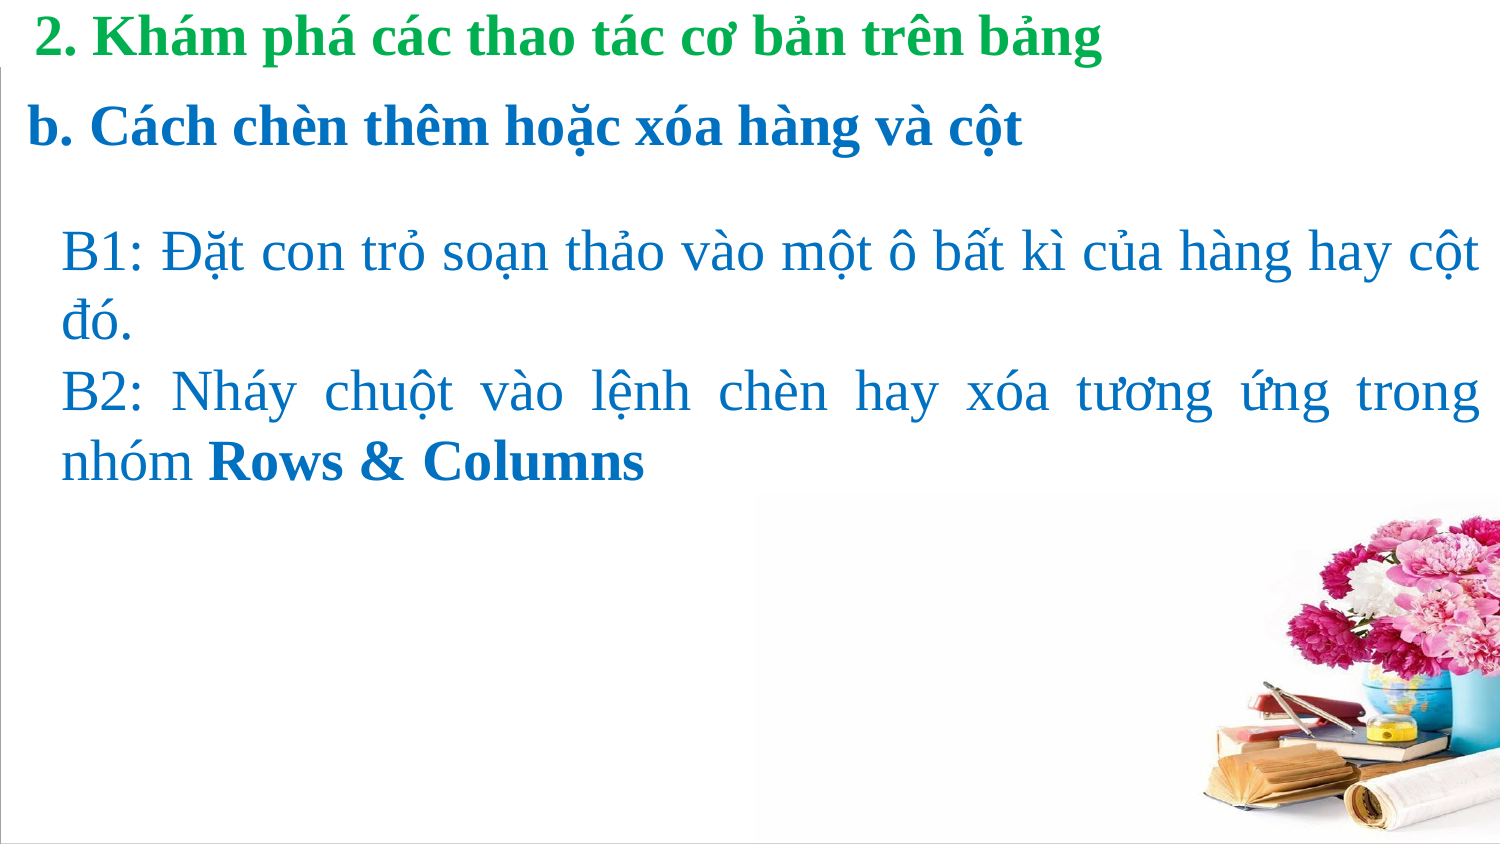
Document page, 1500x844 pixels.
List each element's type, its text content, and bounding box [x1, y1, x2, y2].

text_box b. Cách chèn thêm hoặc xóa hàng và cột [12, 71, 1138, 174]
picture [0, 0, 1500, 844]
text_box B1: Đặt con trỏ soạn thảo vào một ô bất kì của hàng hay cột đó. B2: Nháy chuột vào lệnh chèn hay xóa tương ứng trong nhóm Rows & Columns [45, 172, 1496, 531]
text_box 2. Khám phá các thao tác cơ bản trên bảng [0, 0, 1138, 68]
